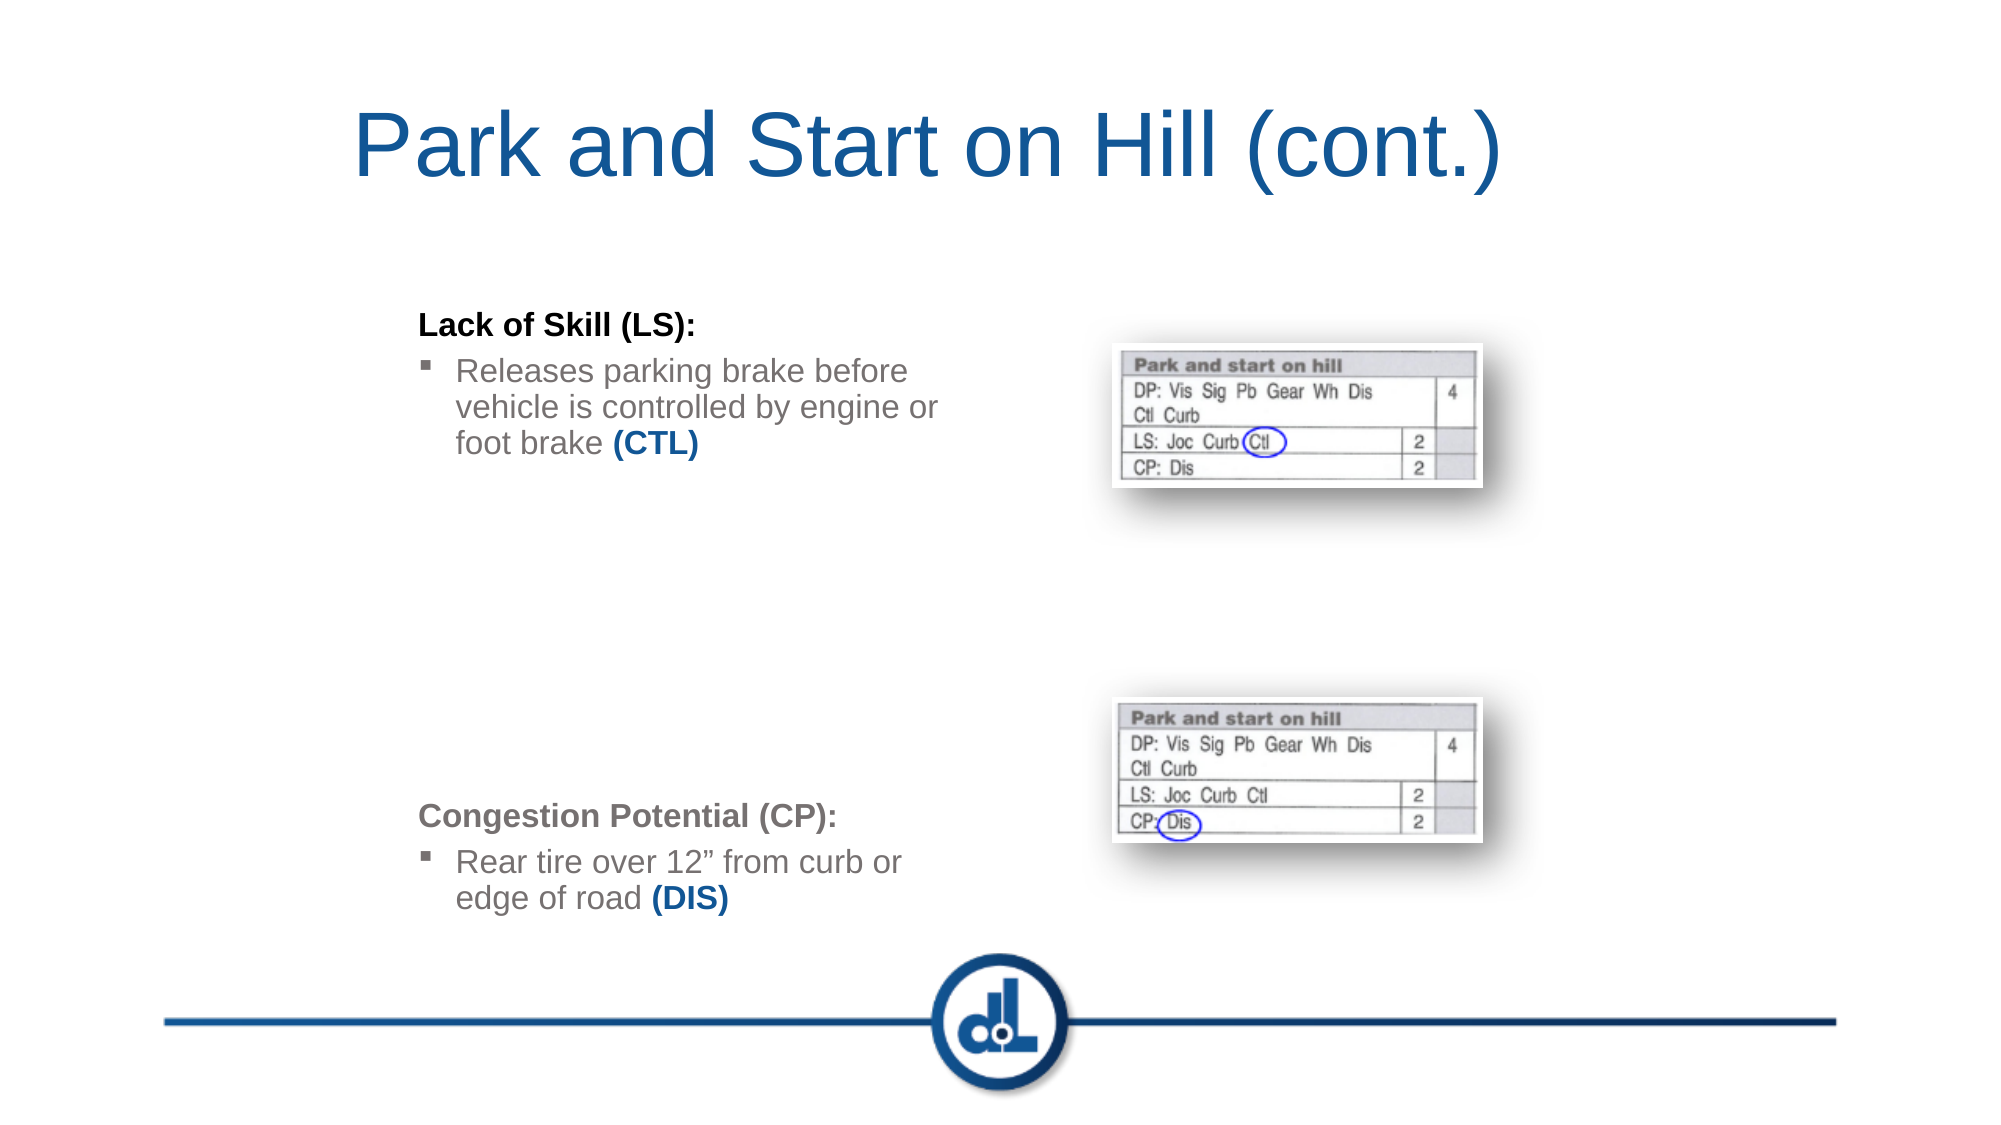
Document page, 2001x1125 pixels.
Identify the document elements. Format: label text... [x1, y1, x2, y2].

picture [1112, 697, 1483, 843]
title Park and Start on Hill (cont.) [337, 65, 1663, 229]
list Lack of Skill (LS): Releases parking brake before vehicle is controlled by engine or foot brake (CTL) Congestion Potential (CP): Rear tire over 12” from curb or edge of road (DIS) [375, 299, 987, 925]
picture [1112, 343, 1483, 488]
picture [137, 938, 1863, 1107]
